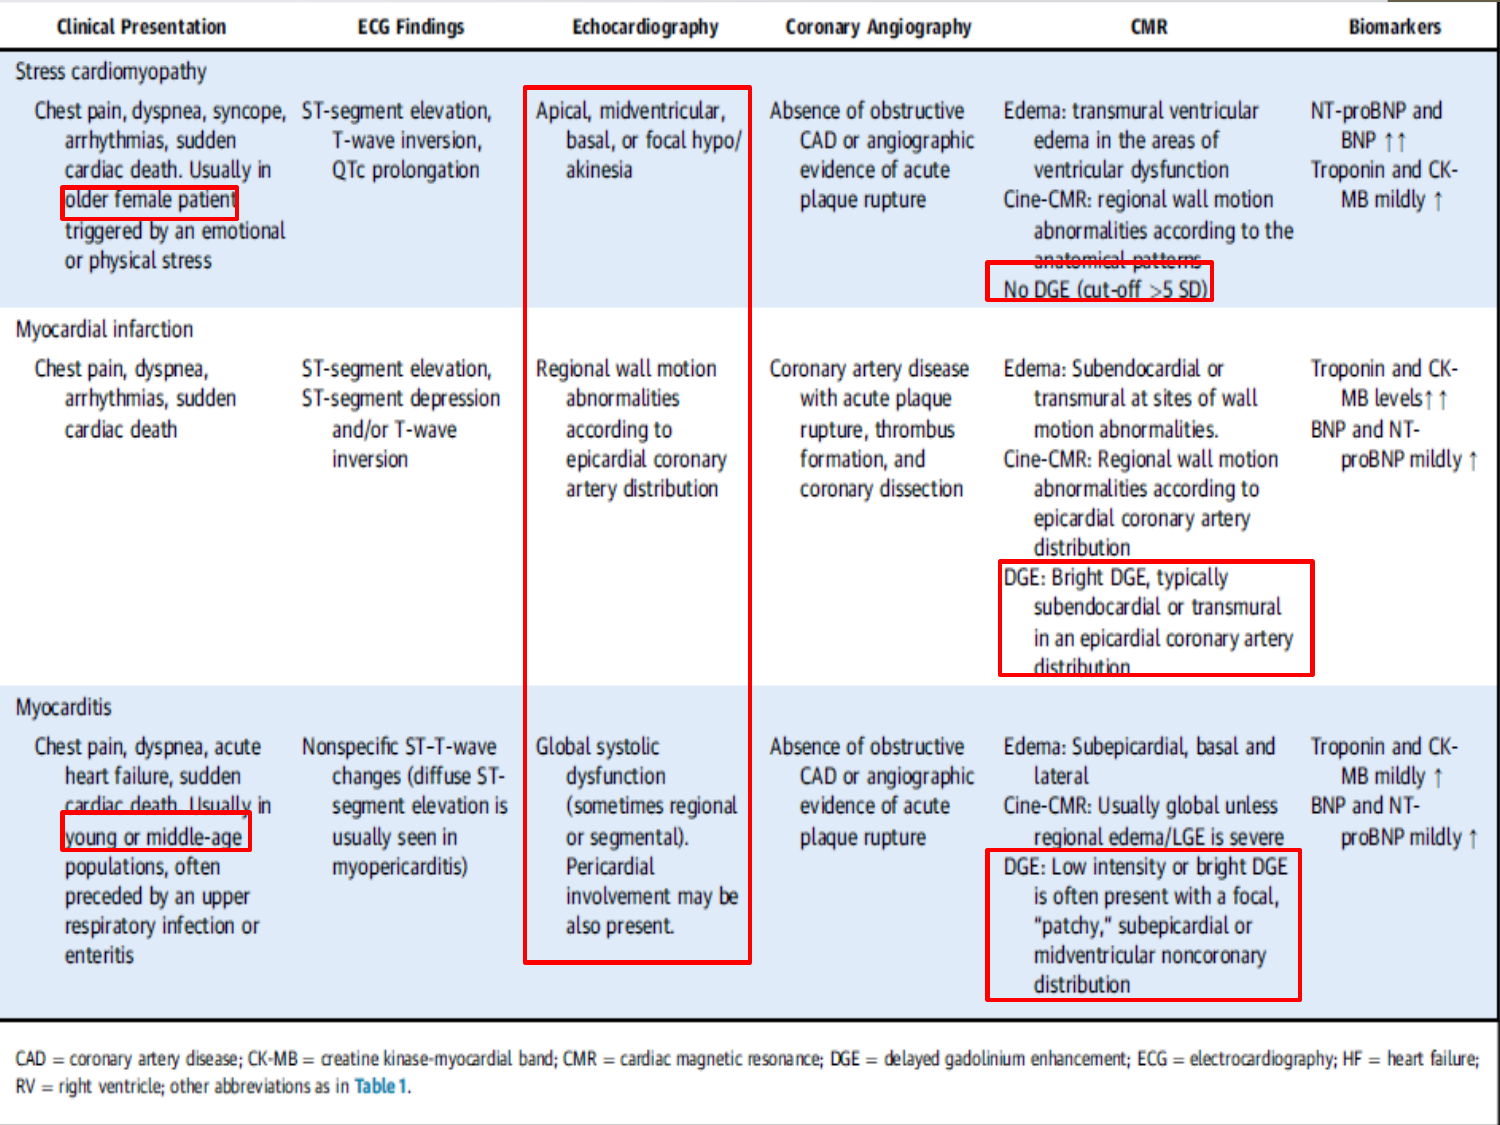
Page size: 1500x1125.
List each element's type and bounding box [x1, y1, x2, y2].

list [0, 1, 1500, 1125]
